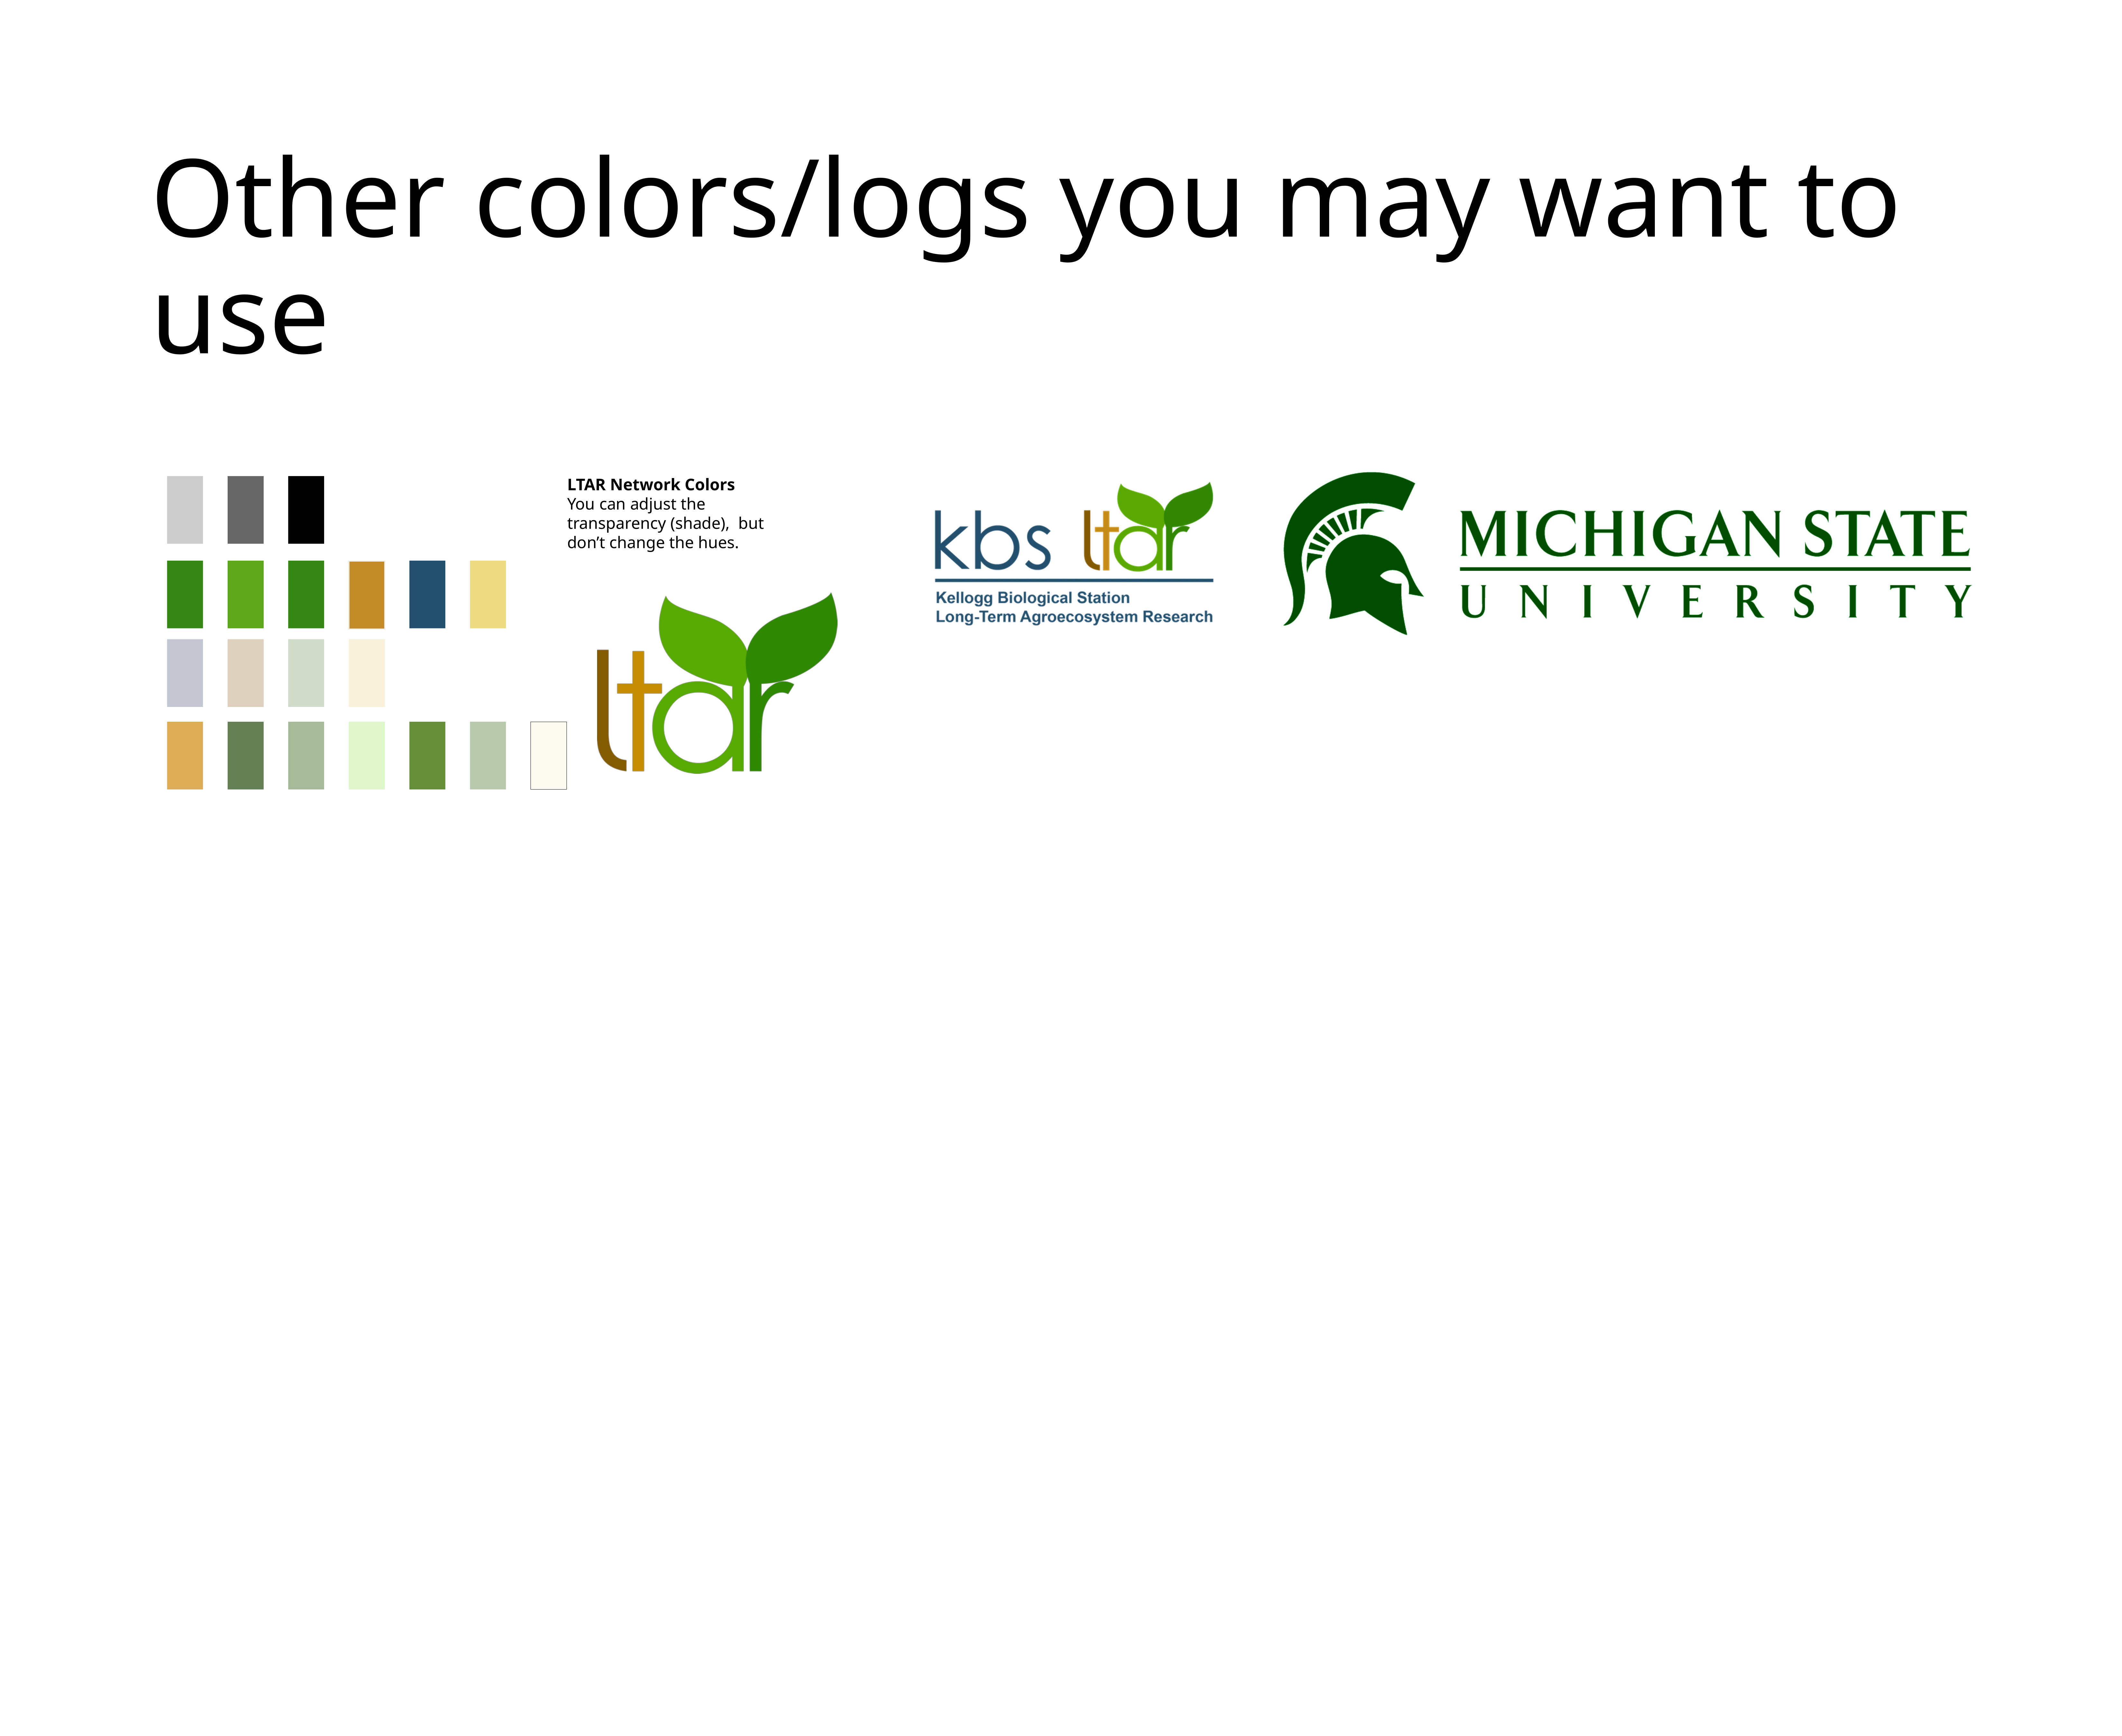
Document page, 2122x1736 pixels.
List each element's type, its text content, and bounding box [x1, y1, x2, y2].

picture [597, 592, 838, 774]
text_box [227, 721, 264, 790]
text_box [469, 560, 506, 629]
text_box [469, 721, 506, 790]
text_box [288, 721, 325, 790]
picture [1283, 472, 1972, 635]
text_box LTAR Network Colors You can adjust the transparency (shade), but don’t change the hues. [562, 472, 775, 554]
text_box [409, 560, 446, 629]
text_box [530, 721, 567, 790]
text_box [288, 560, 325, 629]
text_box [167, 721, 204, 790]
text_box [227, 560, 264, 629]
text_box [409, 721, 446, 790]
title Other colors/logs you may want to use [146, 92, 1976, 428]
text_box [348, 639, 385, 707]
text_box [288, 475, 325, 544]
text_box [348, 721, 385, 790]
text_box [167, 560, 204, 629]
picture [928, 478, 1221, 629]
text_box [167, 475, 204, 544]
text_box [167, 639, 204, 707]
text_box [288, 639, 325, 707]
text_box [348, 561, 385, 629]
text_box [227, 475, 264, 544]
text_box [227, 639, 264, 707]
